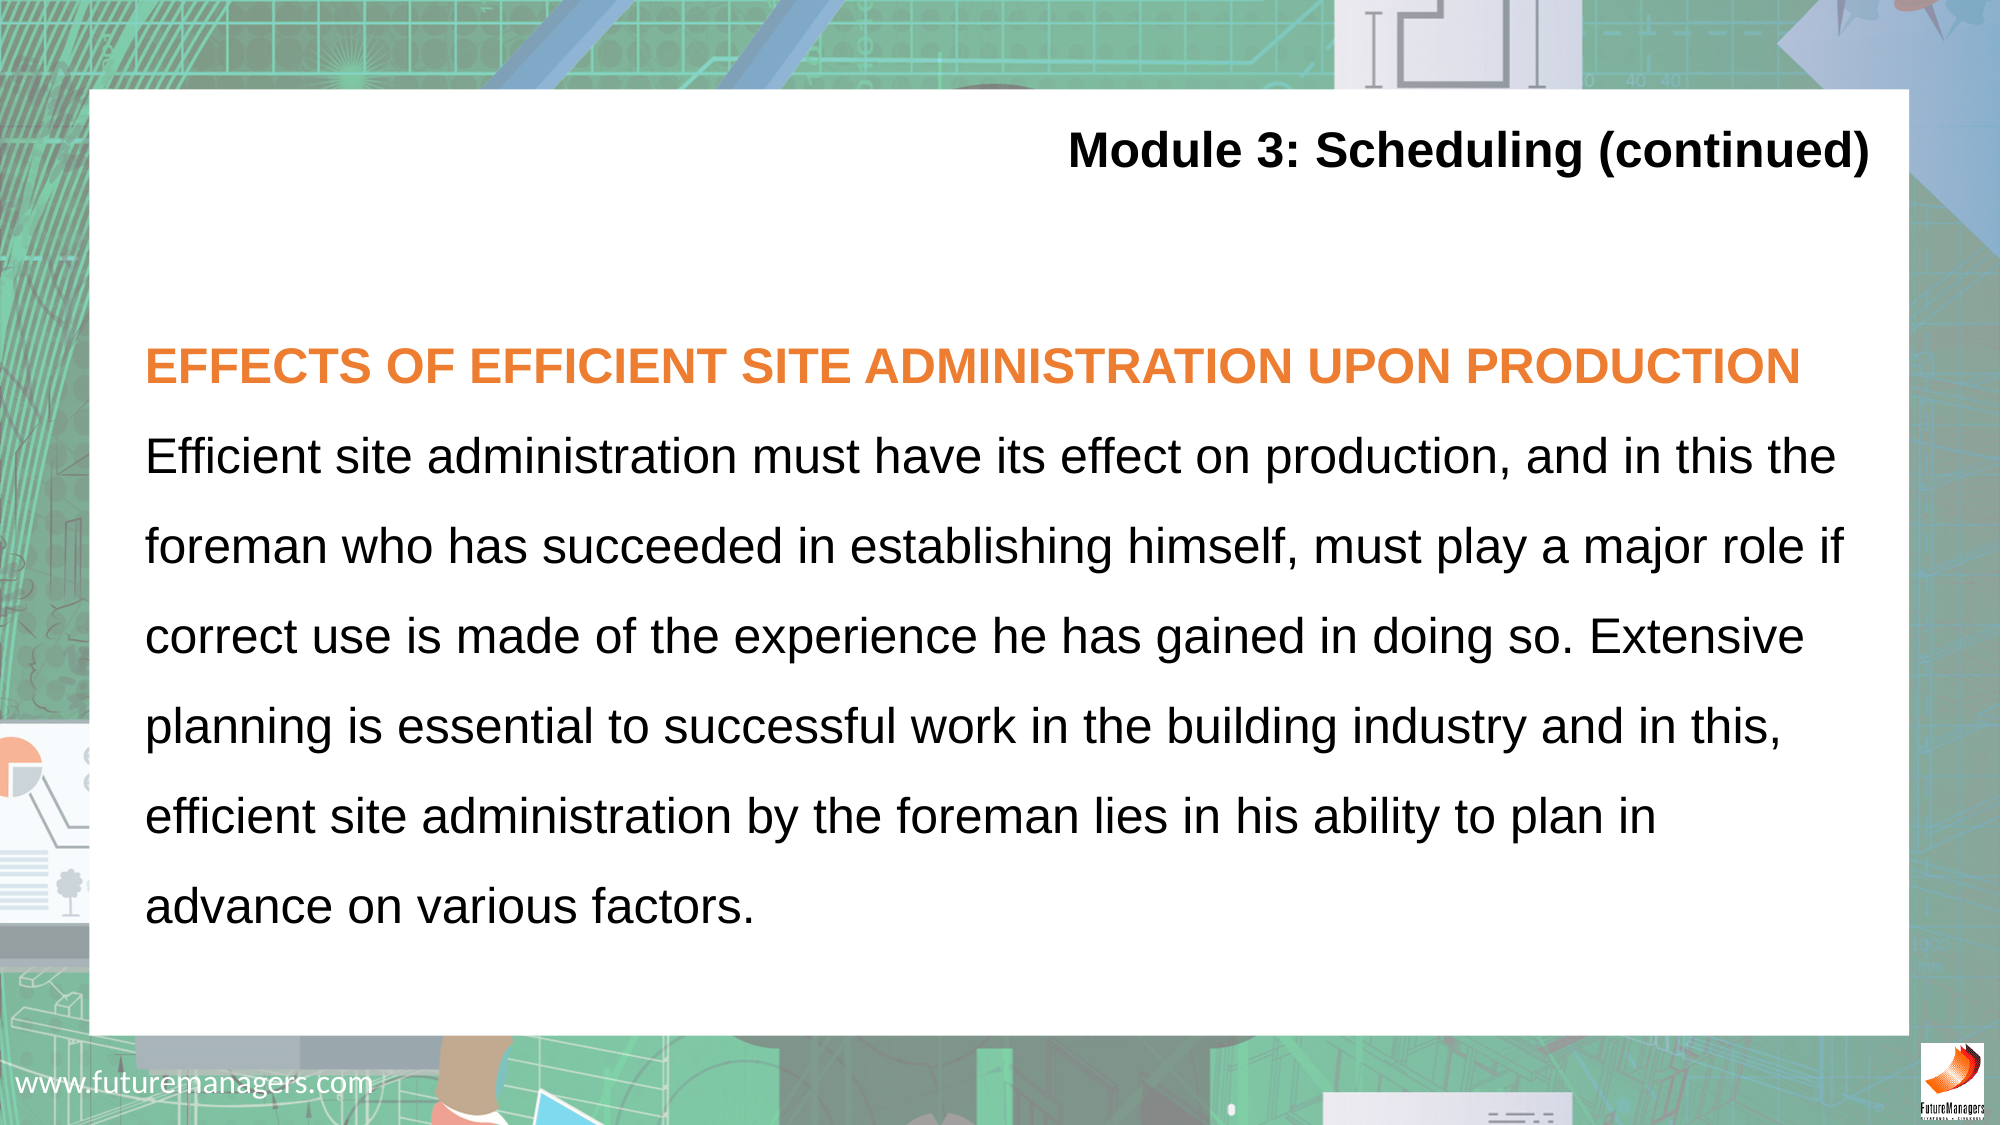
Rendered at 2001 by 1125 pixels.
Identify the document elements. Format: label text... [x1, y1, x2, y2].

text_box www.futuremanagers.com [0, 1052, 1447, 1108]
text_box EFFECTS OF EFFICIENT SITE ADMINISTRATION UPON PRODUCTION Efficient site administration must have its effect on production, and in this the foreman who has succeeded in establishing himself, must play a major role if correct use is made of the experience he has gained in doing so. Extensive planning is essential to successful work in the building industry and in this, efficient site administration by the foreman lies in his ability to plan in advance on various factors. [130, 295, 1869, 941]
picture [1921, 1043, 1984, 1120]
text_box [88, 88, 1910, 1037]
text_box Module 3: Scheduling (continued) [109, 109, 1886, 185]
